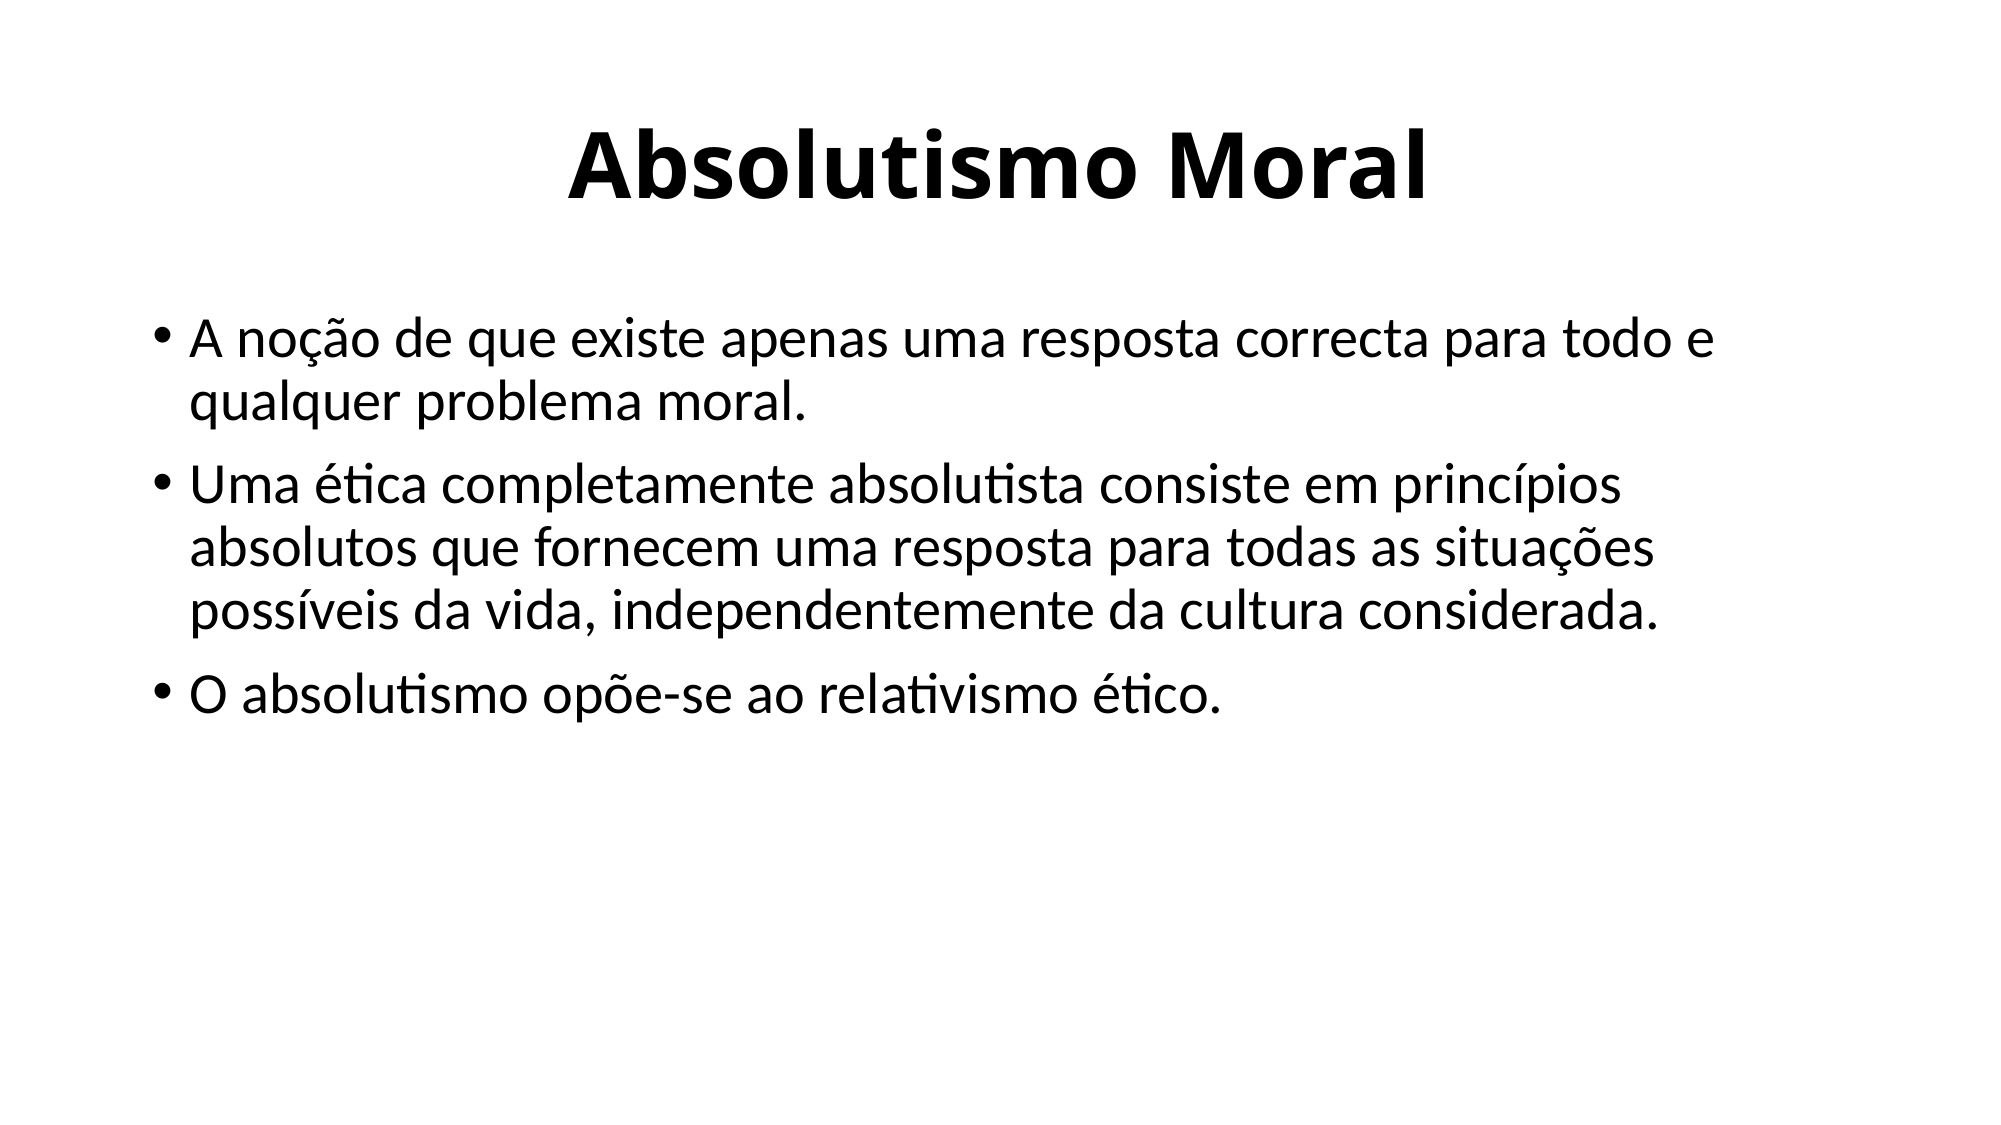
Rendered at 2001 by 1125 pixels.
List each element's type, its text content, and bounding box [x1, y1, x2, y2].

title Absolutismo Moral [137, 59, 1863, 278]
list A noção de que existe apenas uma resposta correcta para todo e qualquer problema moral. Uma ética completamente absolutista consiste em princípios absolutos que fornecem uma resposta para todas as situações possíveis da vida, independentemente da cultura considerada. O absolutismo opõe-se ao relativismo ético. [137, 299, 1863, 1014]
